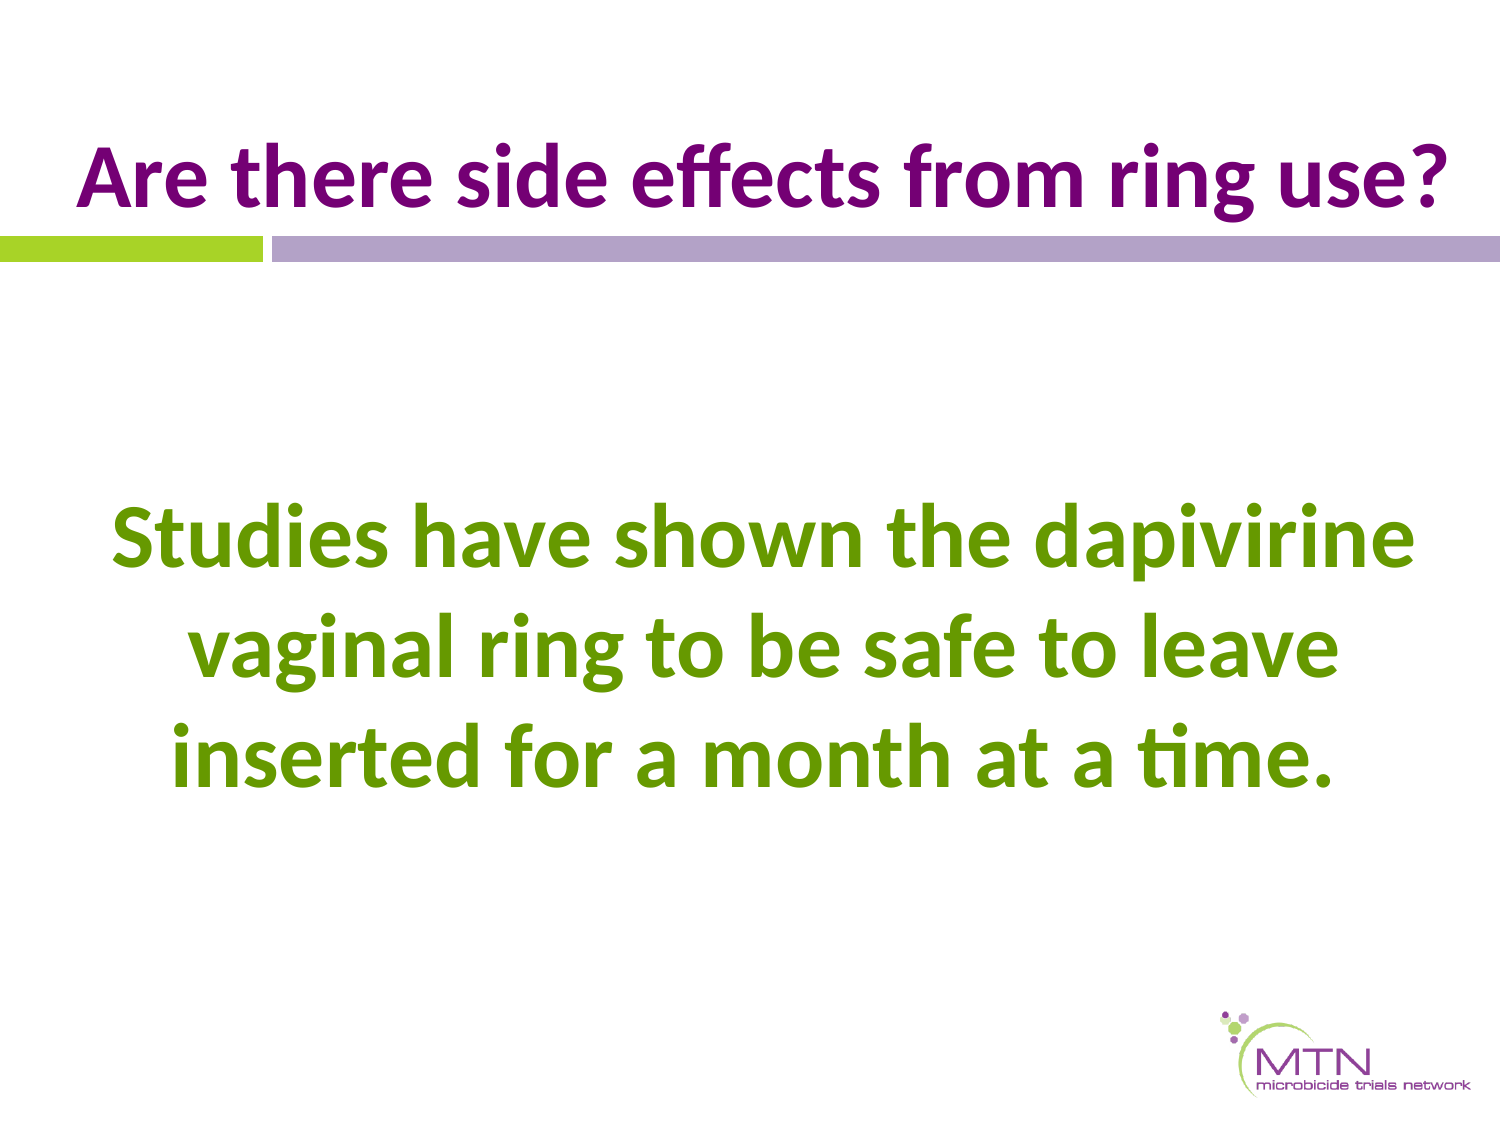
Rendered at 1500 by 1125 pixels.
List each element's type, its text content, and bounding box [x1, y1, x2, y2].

picture [1220, 1011, 1472, 1099]
text_box Are there side effects from ring use? [58, 108, 1471, 234]
picture [0, 236, 1500, 262]
text_box Studies have shown the dapivirine vaginal ring to be safe to leave inserted for a month at a time. [95, 473, 1434, 774]
